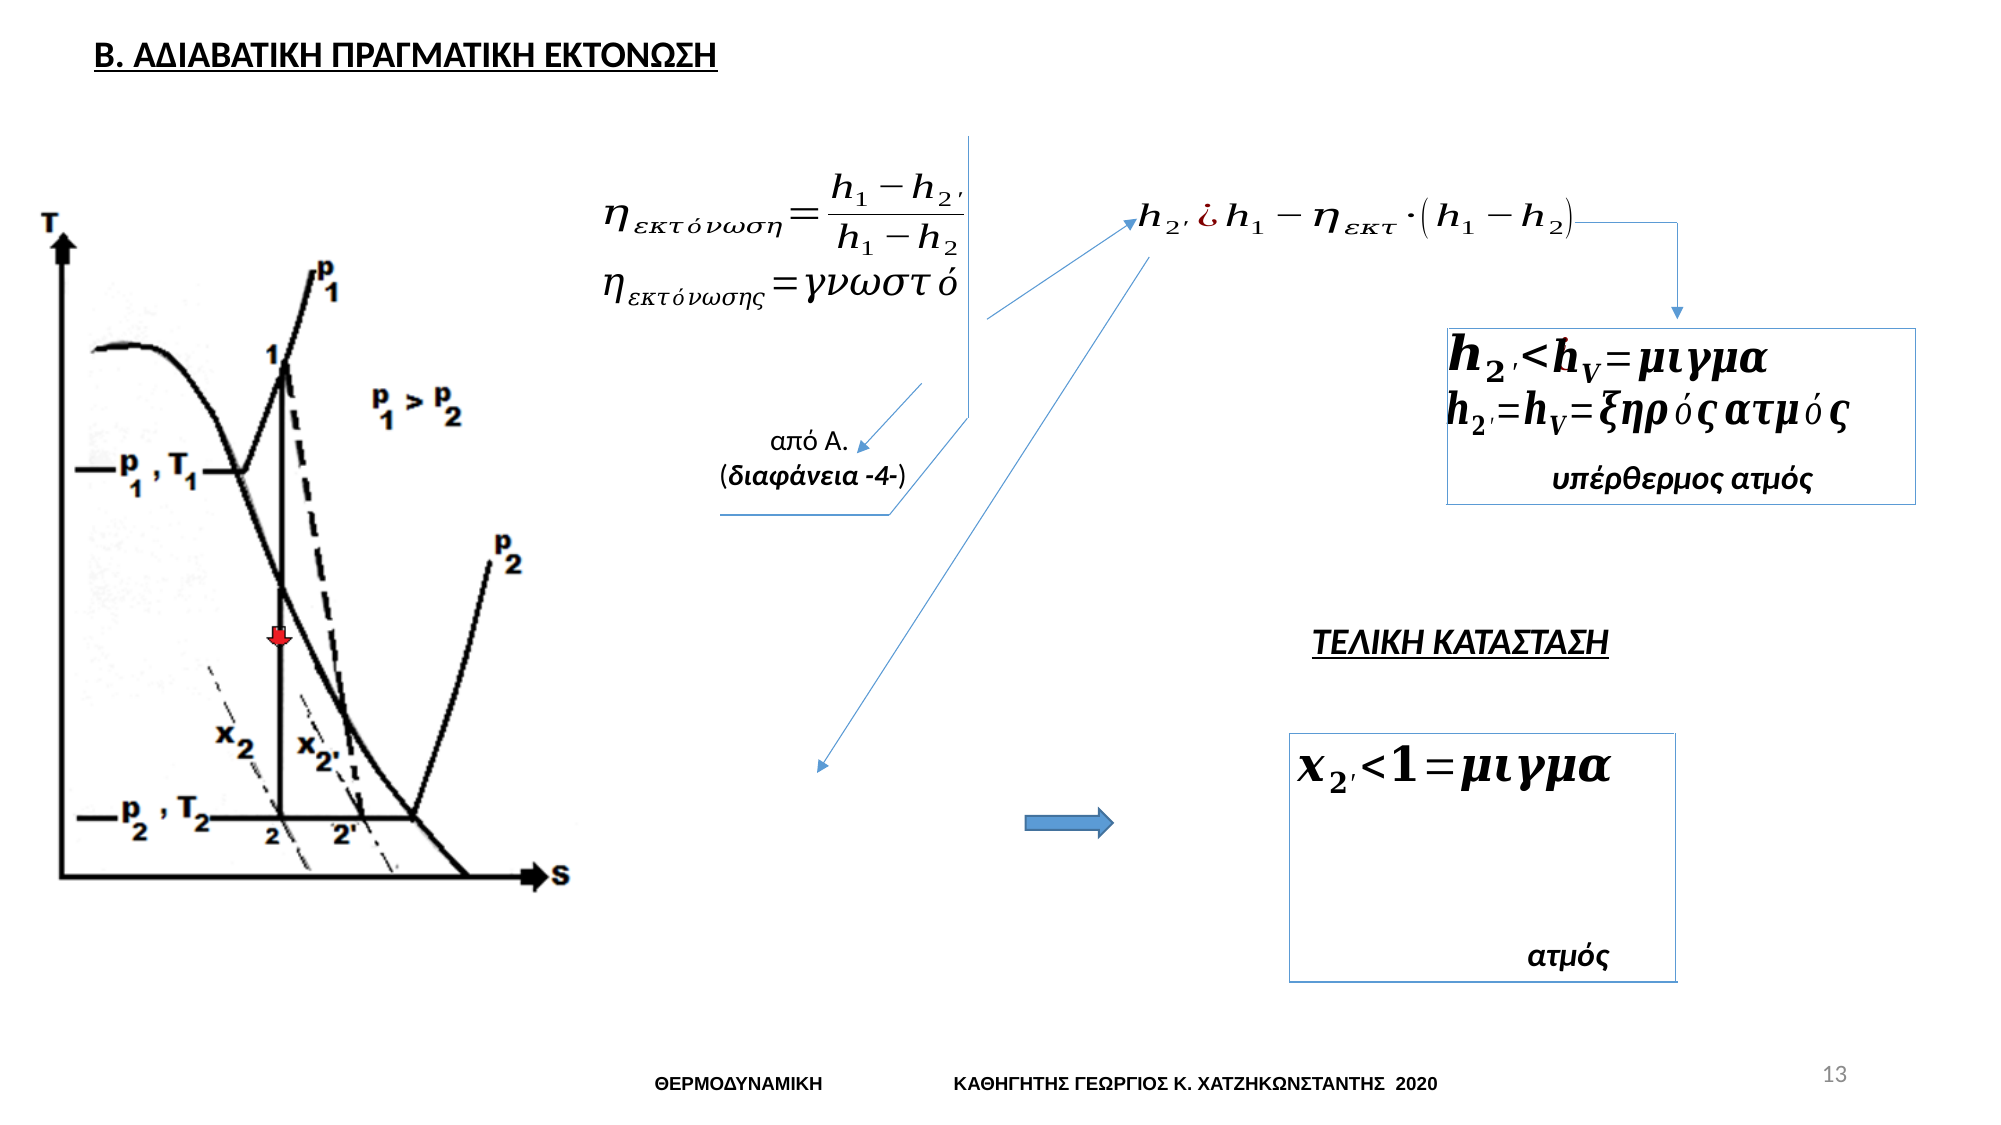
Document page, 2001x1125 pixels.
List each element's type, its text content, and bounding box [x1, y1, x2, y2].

text_box ΘΕΡΜΟΔΥΝΑΜΙΚΗ ΚΑΘΗΓΗΤΗΣ ΓΕΩΡΓΙΟΣ Κ. ΧΑΤΖΗΚΩΝΣΤΑΝΤΗΣ 2020 [413, 1064, 1678, 1102]
slide_number 13 [1786, 1042, 1863, 1103]
text_box [1024, 806, 1115, 840]
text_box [889, 418, 968, 515]
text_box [986, 218, 1137, 257]
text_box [816, 257, 1150, 774]
text_box Β. ΑΔΙΑΒΑΤΙΚΗ ΠΡΑΓΜΑΤΙΚΗ ΕΚΤΟΝΩΣΗ [79, 22, 733, 82]
text_box ΤΕΛΙΚΗ ΚΑΤΑΣΤΑΣΗ [1296, 609, 1625, 670]
text_box από Α. (διαφάνεια -4-) [694, 413, 816, 499]
picture [33, 195, 579, 900]
